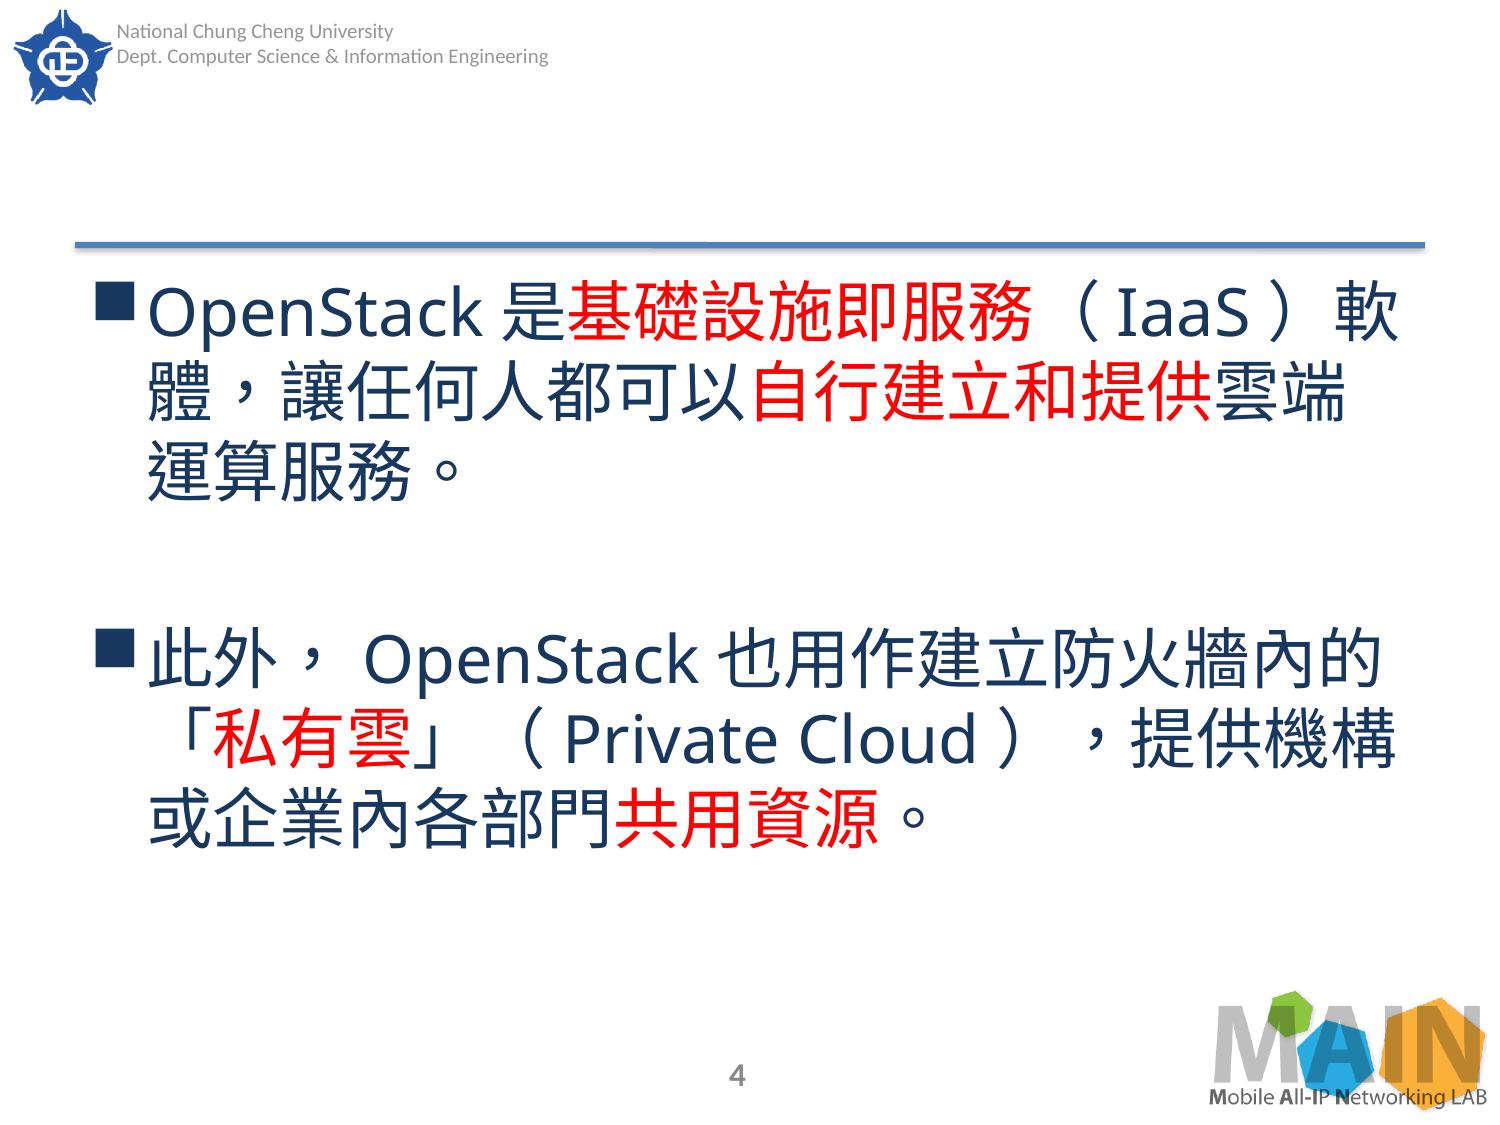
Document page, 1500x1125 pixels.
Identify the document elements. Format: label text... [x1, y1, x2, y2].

picture [1050, 987, 1488, 1113]
slide_number 4 [562, 1042, 913, 1103]
picture [119, 51, 126, 62]
picture [0, 0, 126, 113]
list OpenStack是基礎設施即服務（IaaS）軟體，讓任何人都可以自行建立和提供雲端運算服務。 此外，OpenStack也用作建立防火牆內的「私有雲」（Private Cloud），提供機構或企業內各部門共用資源。 [74, 262, 1426, 1006]
